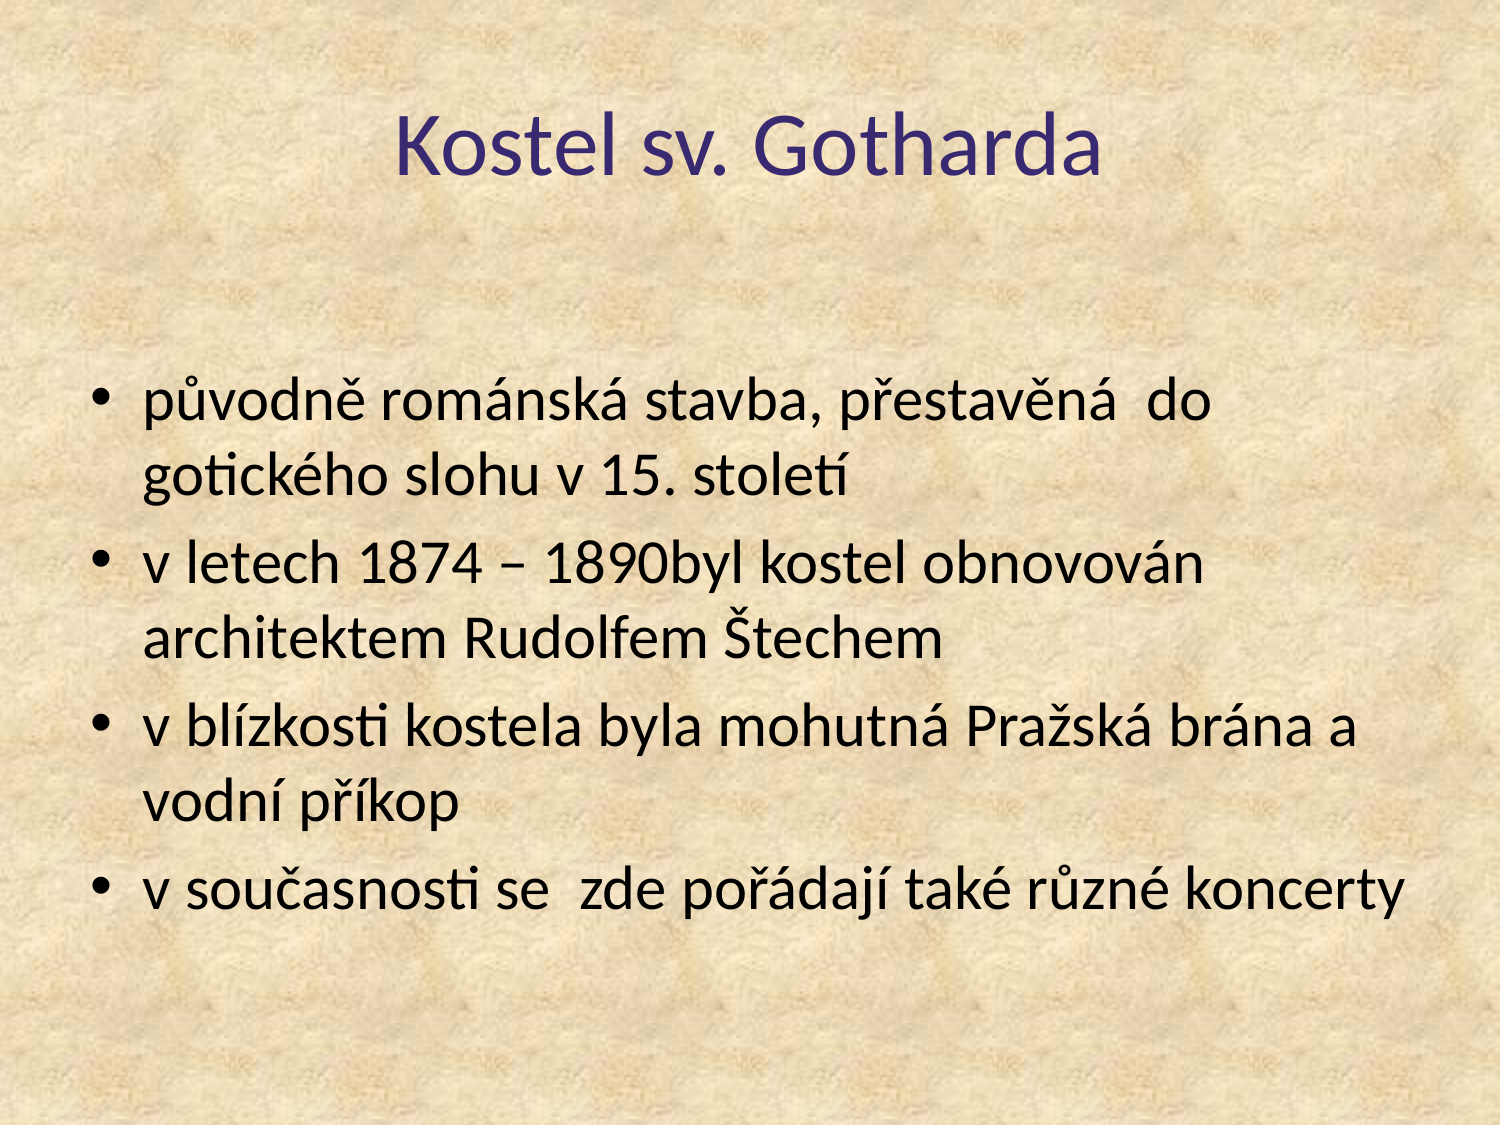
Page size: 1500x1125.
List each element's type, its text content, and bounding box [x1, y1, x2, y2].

title Kostel sv. Gotharda [75, 45, 1425, 233]
list původně románská stavba, přestavěná do gotického slohu v 15. století v letech 1874 – 1890byl kostel obnovován architektem Rudolfem Štechem v blízkosti kostela byla mohutná Pražská brána a vodní příkop v současnosti se zde pořádají také různé koncerty [75, 262, 1425, 1005]
picture [0, 0, 1500, 1125]
